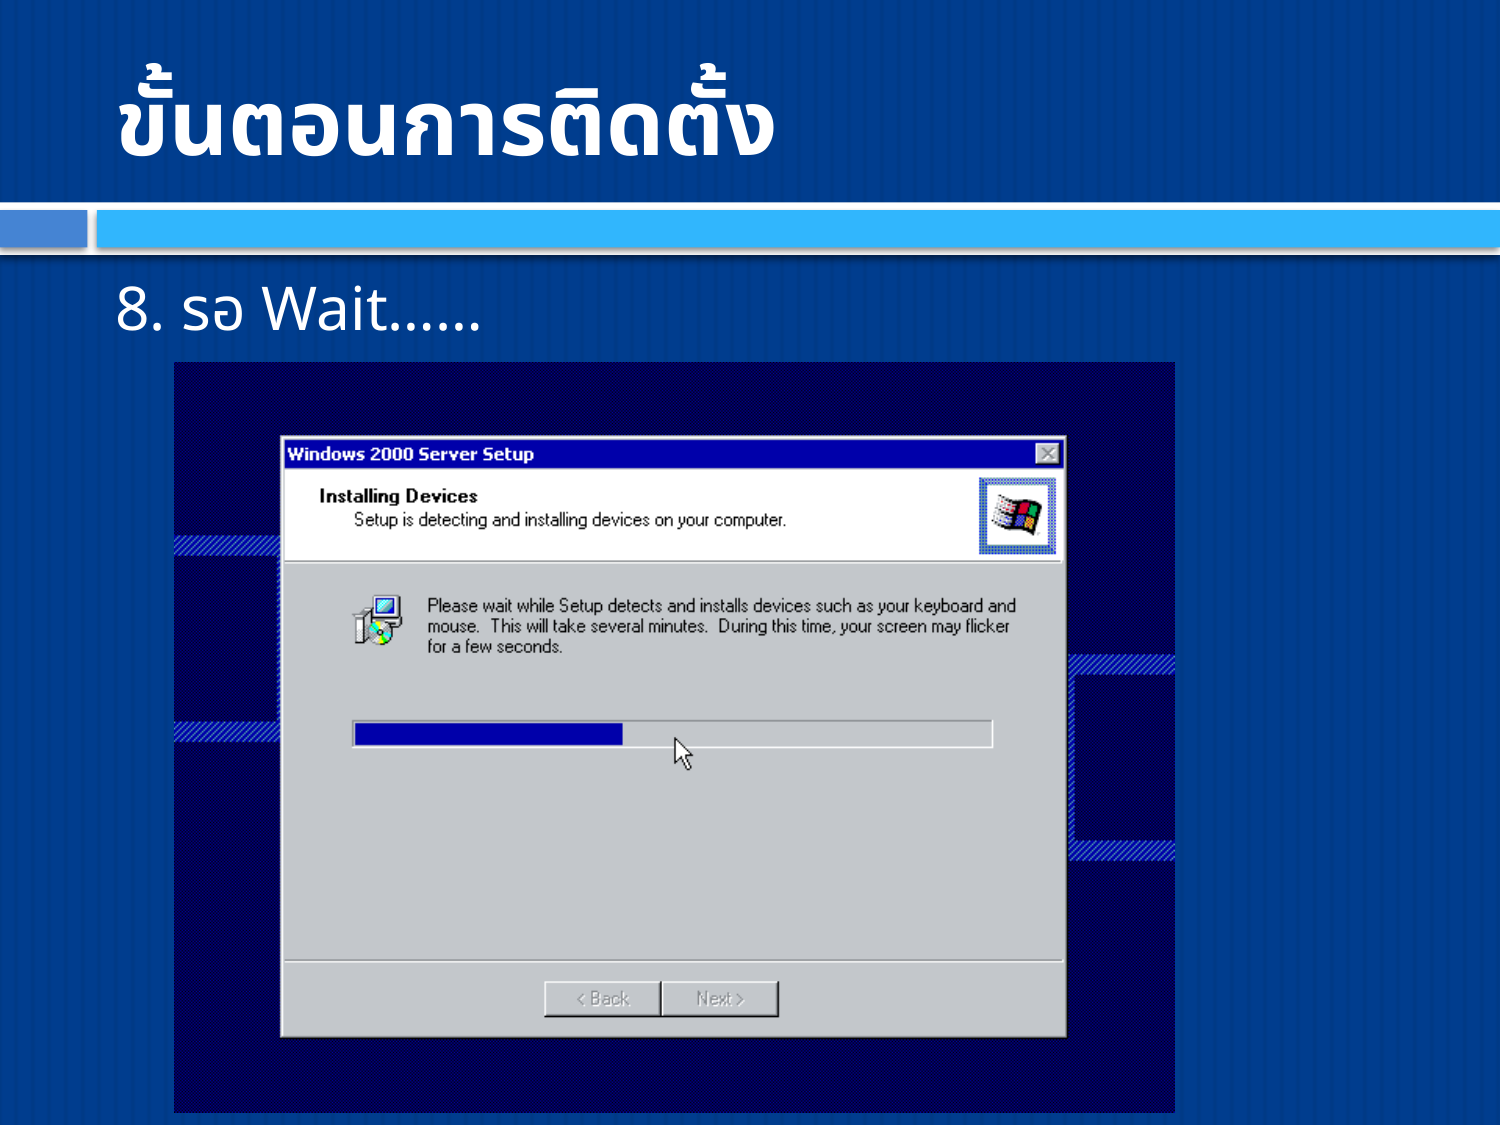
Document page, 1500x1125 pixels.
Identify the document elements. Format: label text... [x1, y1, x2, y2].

picture [174, 362, 1176, 1113]
title ขั้นตอนการติดตั้ง [100, 37, 1438, 200]
list 8. รอ Wait…… [100, 262, 1438, 375]
